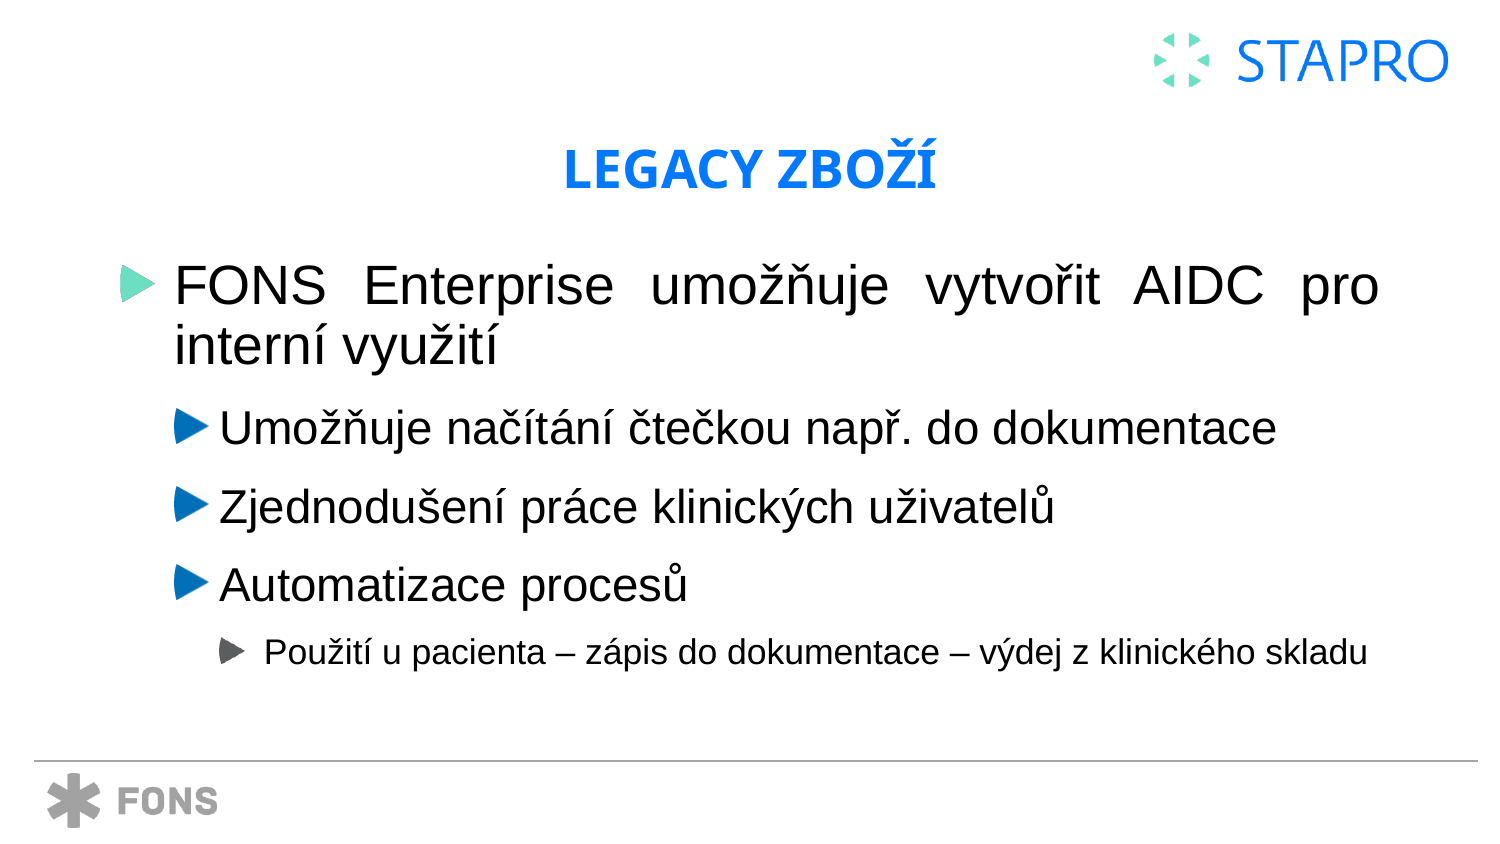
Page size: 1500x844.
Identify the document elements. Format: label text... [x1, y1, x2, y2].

picture [174, 564, 209, 600]
picture [118, 262, 157, 304]
title Legacy zboží [103, 135, 1397, 208]
picture [1154, 33, 1448, 87]
list FONS Enterprise umožňuje vytvořit AIDC pro interní využití Umožňuje načítání čtečkou např. do dokumentace Zjednodušení práce klinických uživatelů Automatizace procesů Použití u pacienta – zápis do dokumentace – výdej z klinického skladu [103, 249, 1397, 734]
picture [219, 637, 245, 664]
picture [174, 486, 209, 522]
picture [174, 408, 209, 444]
